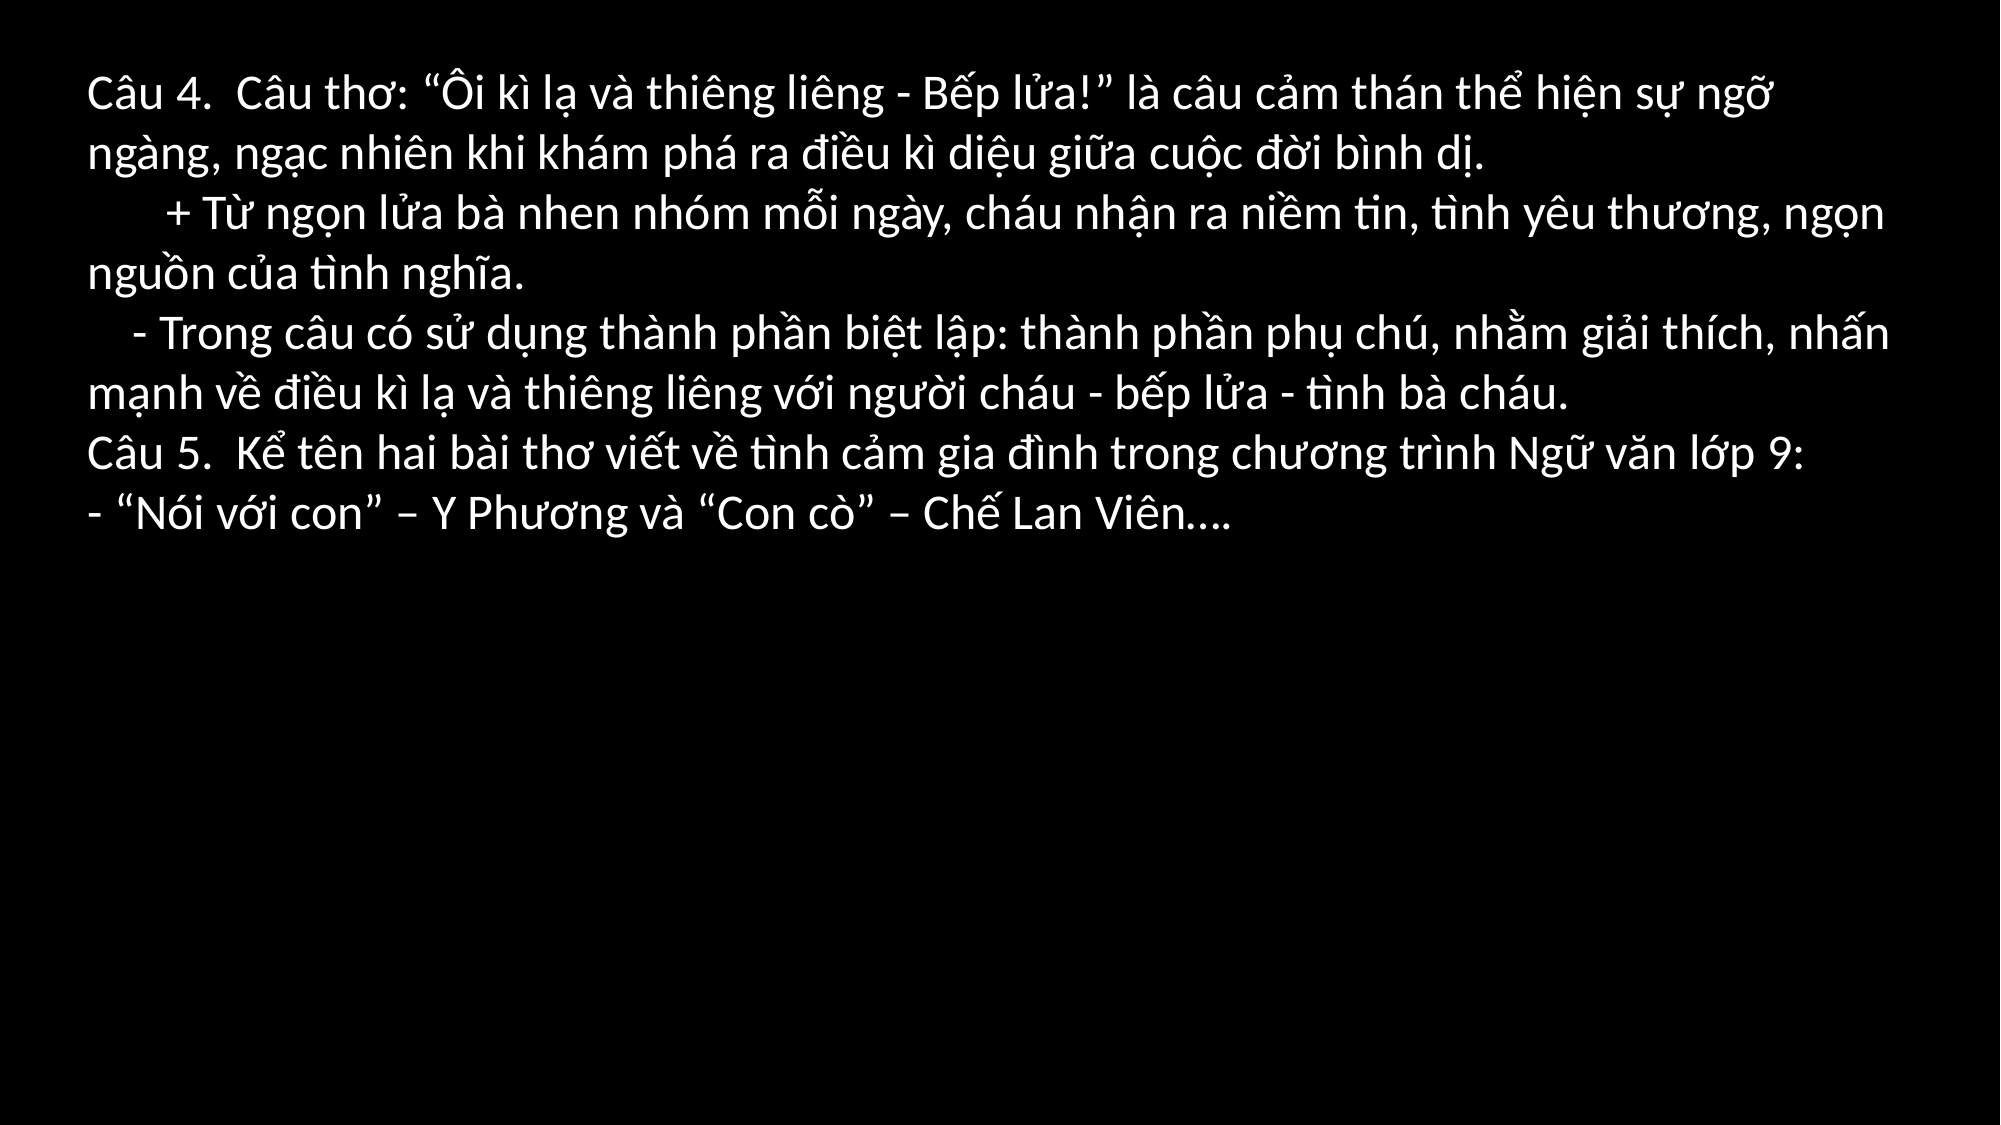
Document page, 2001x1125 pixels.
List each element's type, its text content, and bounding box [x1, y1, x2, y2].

text_box Câu 4. Câu thơ: “Ôi kì lạ và thiêng liêng - Bếp lửa!” là câu cảm thán thể hiện sự ngỡ ngàng, ngạc nhiên khi khám phá ra điều kì diệu giữa cuộc đời bình dị. + Từ ngọn lửa bà nhen nhóm mỗi ngày, cháu nhận ra niềm tin, tình yêu thương, ngọn nguồn của tình nghĩa. - Trong câu có sử dụng thành phần biệt lập: thành phần phụ chú, nhằm giải thích, nhấn mạnh về điều kì lạ và thiêng liêng với người cháu - bếp lửa - tình bà cháu. Câu 5. Kể tên hai bài thơ viết về tình cảm gia đình trong chương trình Ngữ văn lớp 9: - “Nói với con” – Y Phương và “Con cò” – Chế Lan Viên…. [73, 51, 1910, 547]
